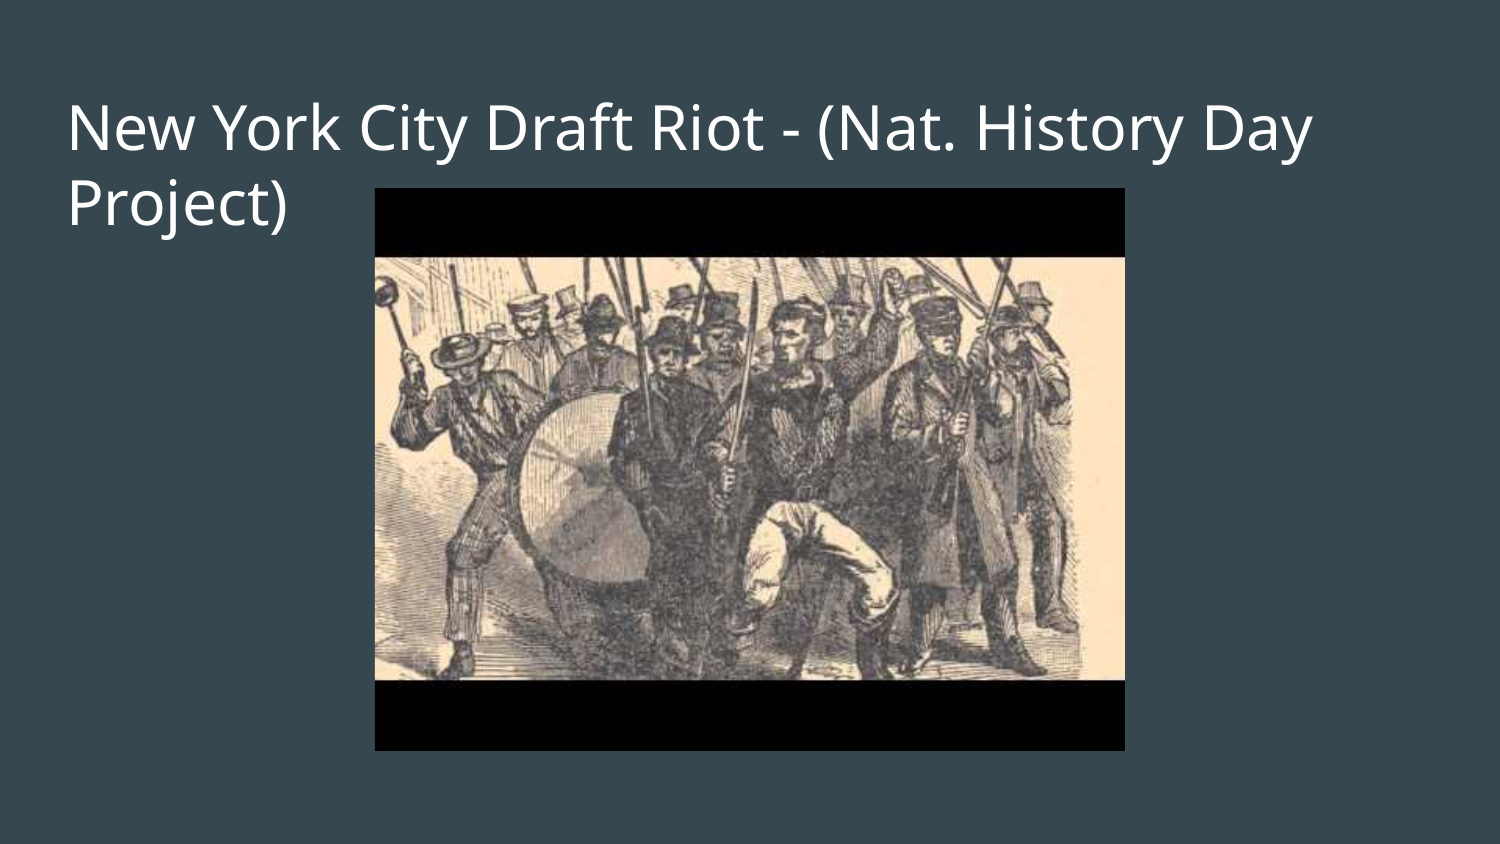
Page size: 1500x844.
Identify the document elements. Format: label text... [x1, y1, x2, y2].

title New York City Draft Riot - (Nat. History Day Project) [51, 72, 1449, 167]
text_box [374, 188, 1125, 751]
